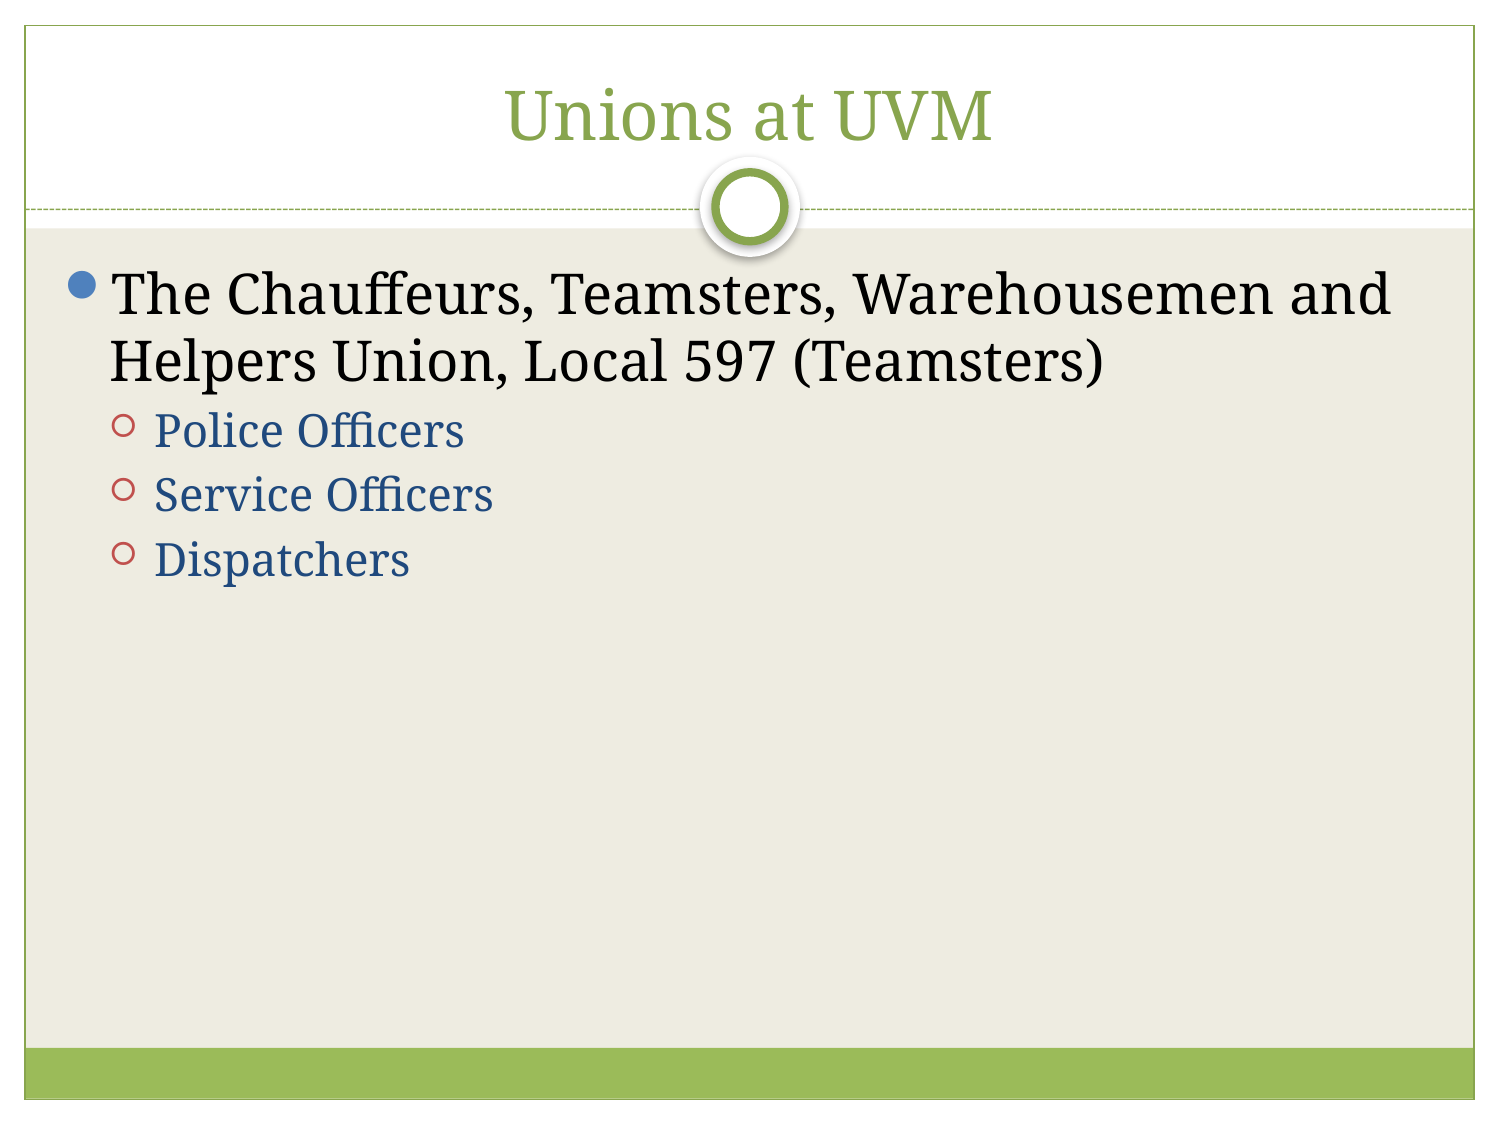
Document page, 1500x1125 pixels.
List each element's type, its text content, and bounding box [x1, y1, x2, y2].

list The Chauffeurs, Teamsters, Warehousemen and Helpers Union, Local 597 (Teamsters) Police Officers Service Officers Dispatchers [49, 250, 1445, 1001]
title Unions at UVM [49, 37, 1450, 162]
